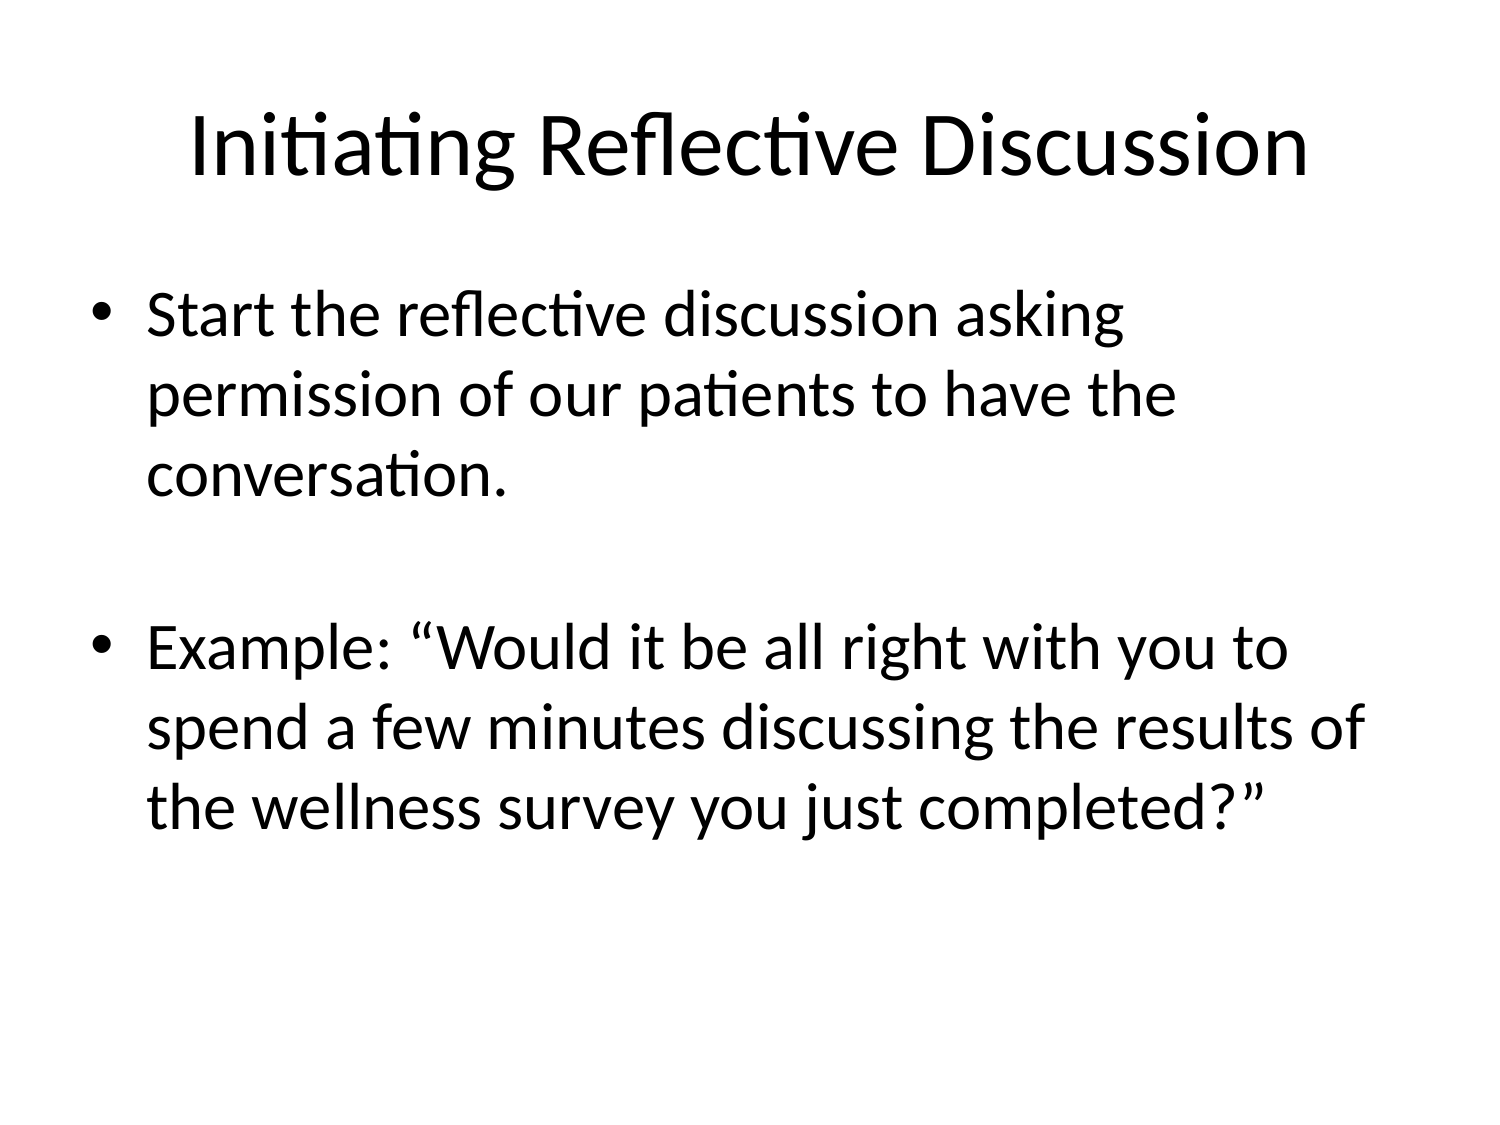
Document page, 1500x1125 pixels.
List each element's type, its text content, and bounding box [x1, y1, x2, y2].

title Initiating Reflective Discussion [75, 45, 1425, 233]
list Start the reflective discussion asking permission of our patients to have the conversation. Example: “Would it be all right with you to spend a few minutes discussing the results of the wellness survey you just completed?” [75, 262, 1425, 1005]
